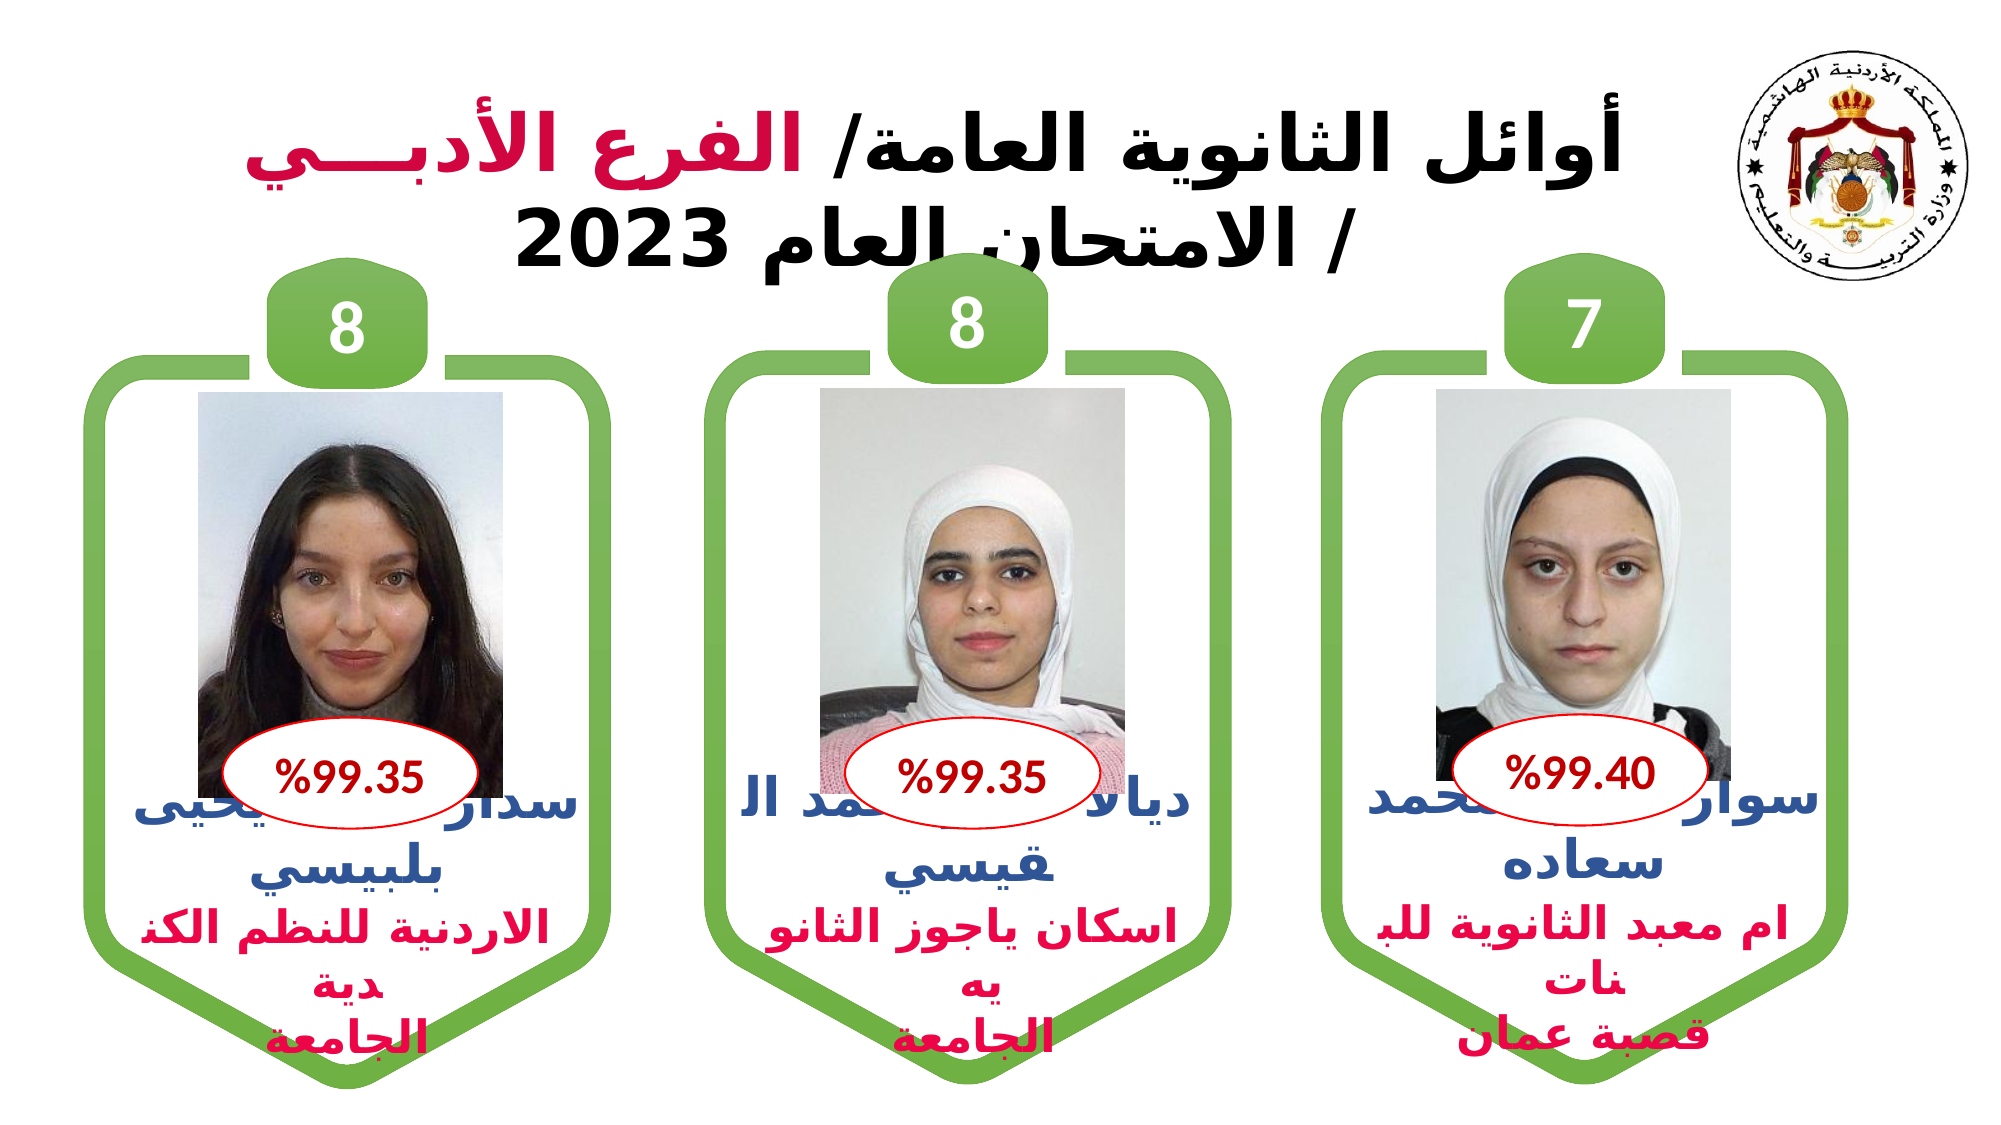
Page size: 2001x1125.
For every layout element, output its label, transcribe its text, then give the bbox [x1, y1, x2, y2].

text_box أوائل الثانوية العامة/ الفرع الأدبـــي / الامتحان العام 2023 [222, 84, 1647, 290]
picture [1436, 389, 1731, 781]
picture [198, 392, 503, 798]
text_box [83, 258, 611, 1089]
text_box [704, 253, 1232, 1084]
picture [820, 388, 1125, 794]
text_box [1321, 253, 1848, 1084]
picture [1736, 50, 1969, 281]
